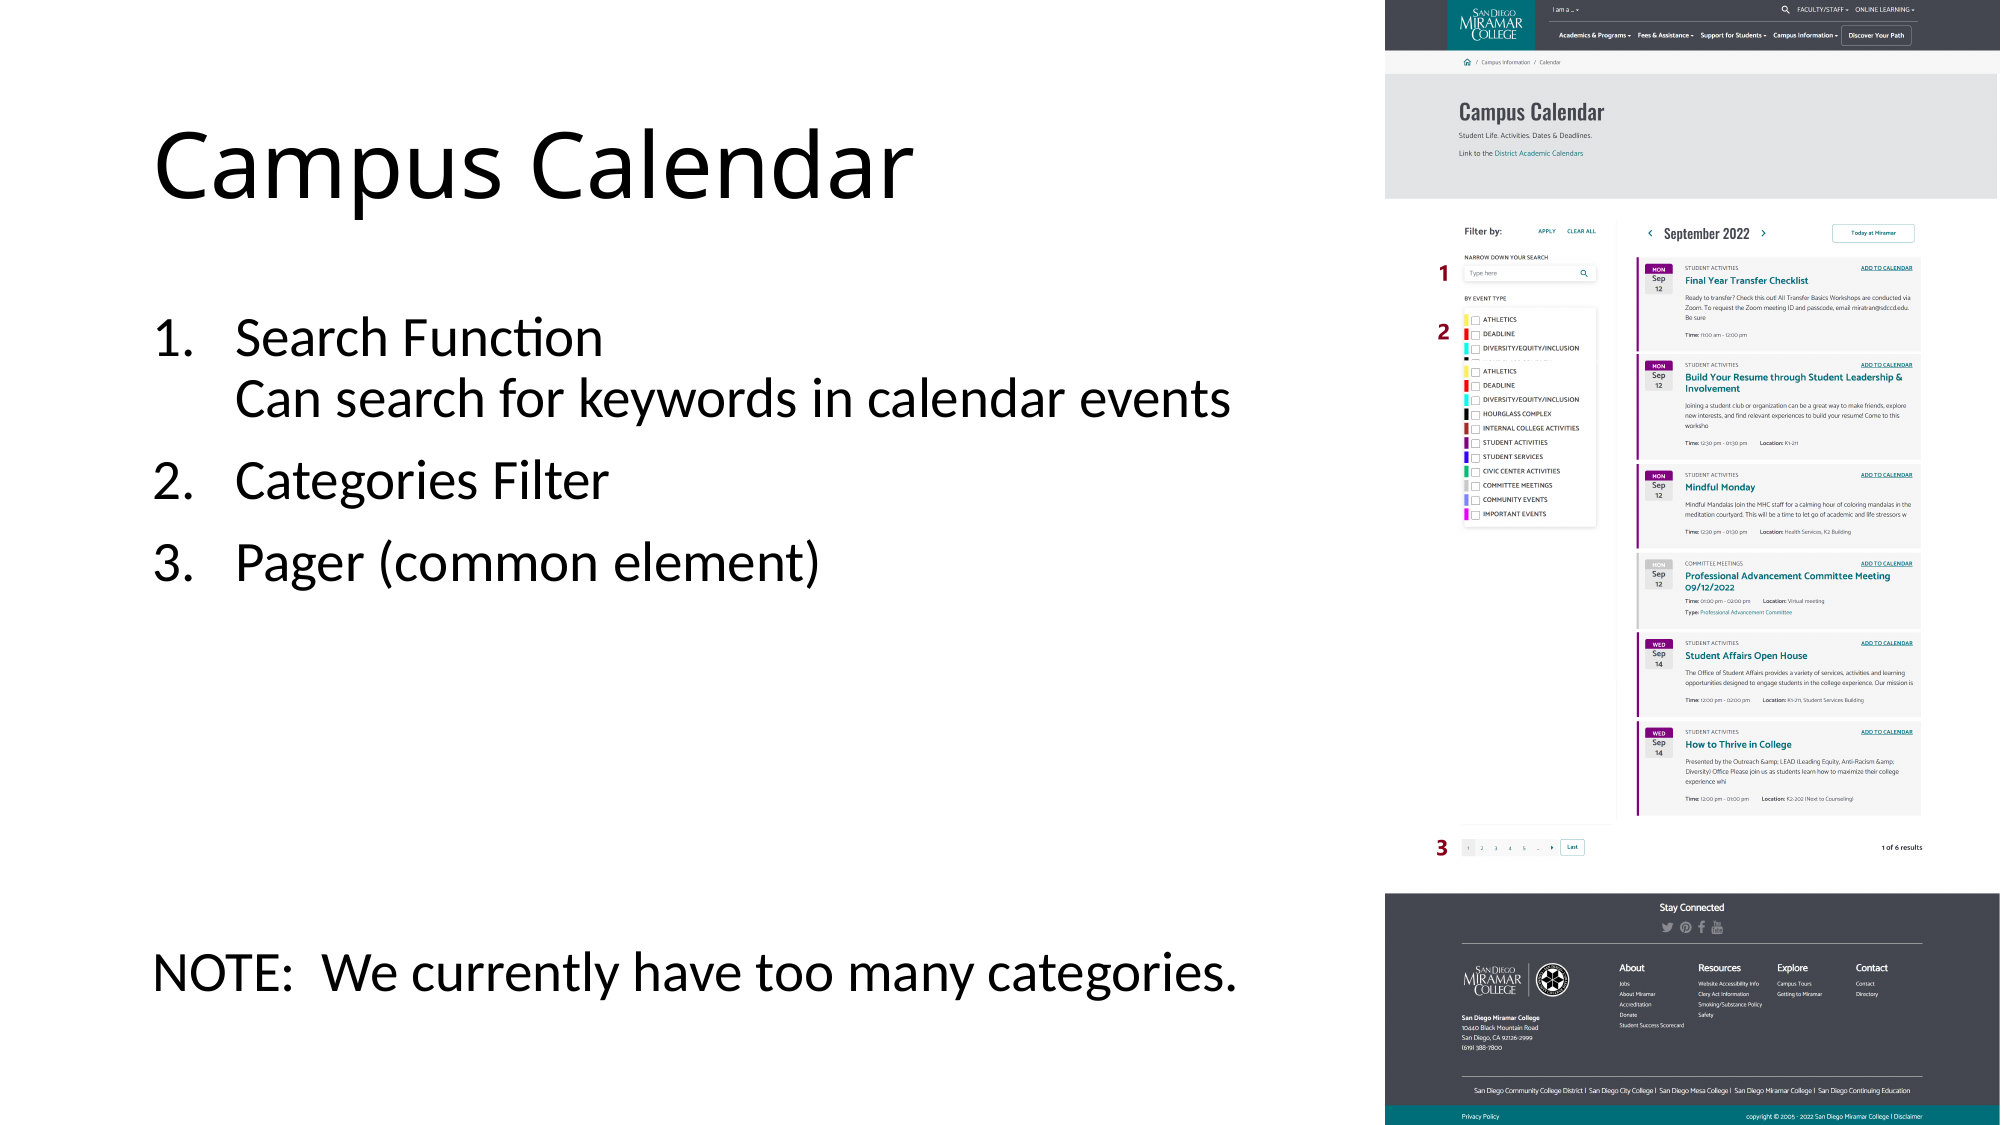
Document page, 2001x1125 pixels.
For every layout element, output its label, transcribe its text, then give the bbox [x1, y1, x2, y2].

picture [1385, 0, 2000, 1125]
title Campus Calendar [137, 59, 1385, 278]
list Search Function Can search for keywords in calendar events Categories Filter Pager (common element) NOTE: We currently have too many categories. [137, 299, 1359, 1014]
